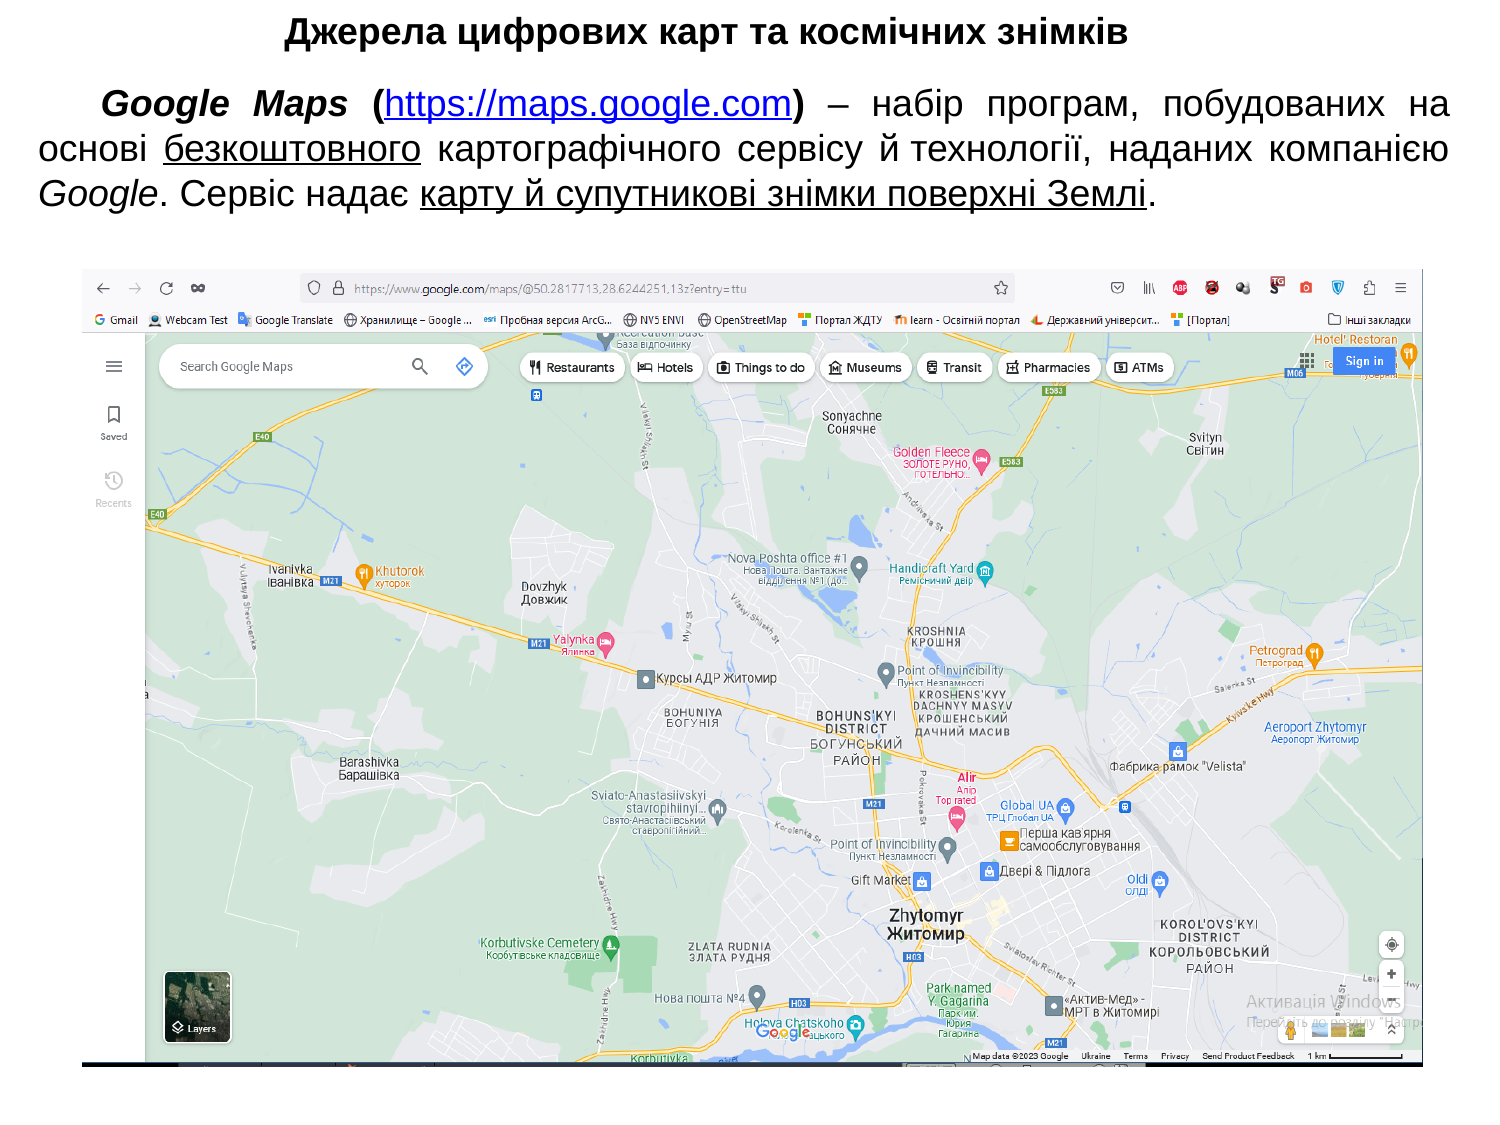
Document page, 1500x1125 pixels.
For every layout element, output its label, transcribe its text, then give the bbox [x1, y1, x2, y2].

text_box Джерела цифрових карт та космічних знімків [269, 0, 1266, 60]
picture [81, 269, 1424, 1067]
text_box Google Maps (https://maps.google.com) – набір програм, побудованих на основі безкоштовного картографічного сервісу й технології, наданих компанією Google. Сервіс надає карту й супутникові знімки поверхні Землі. [23, 71, 1465, 221]
